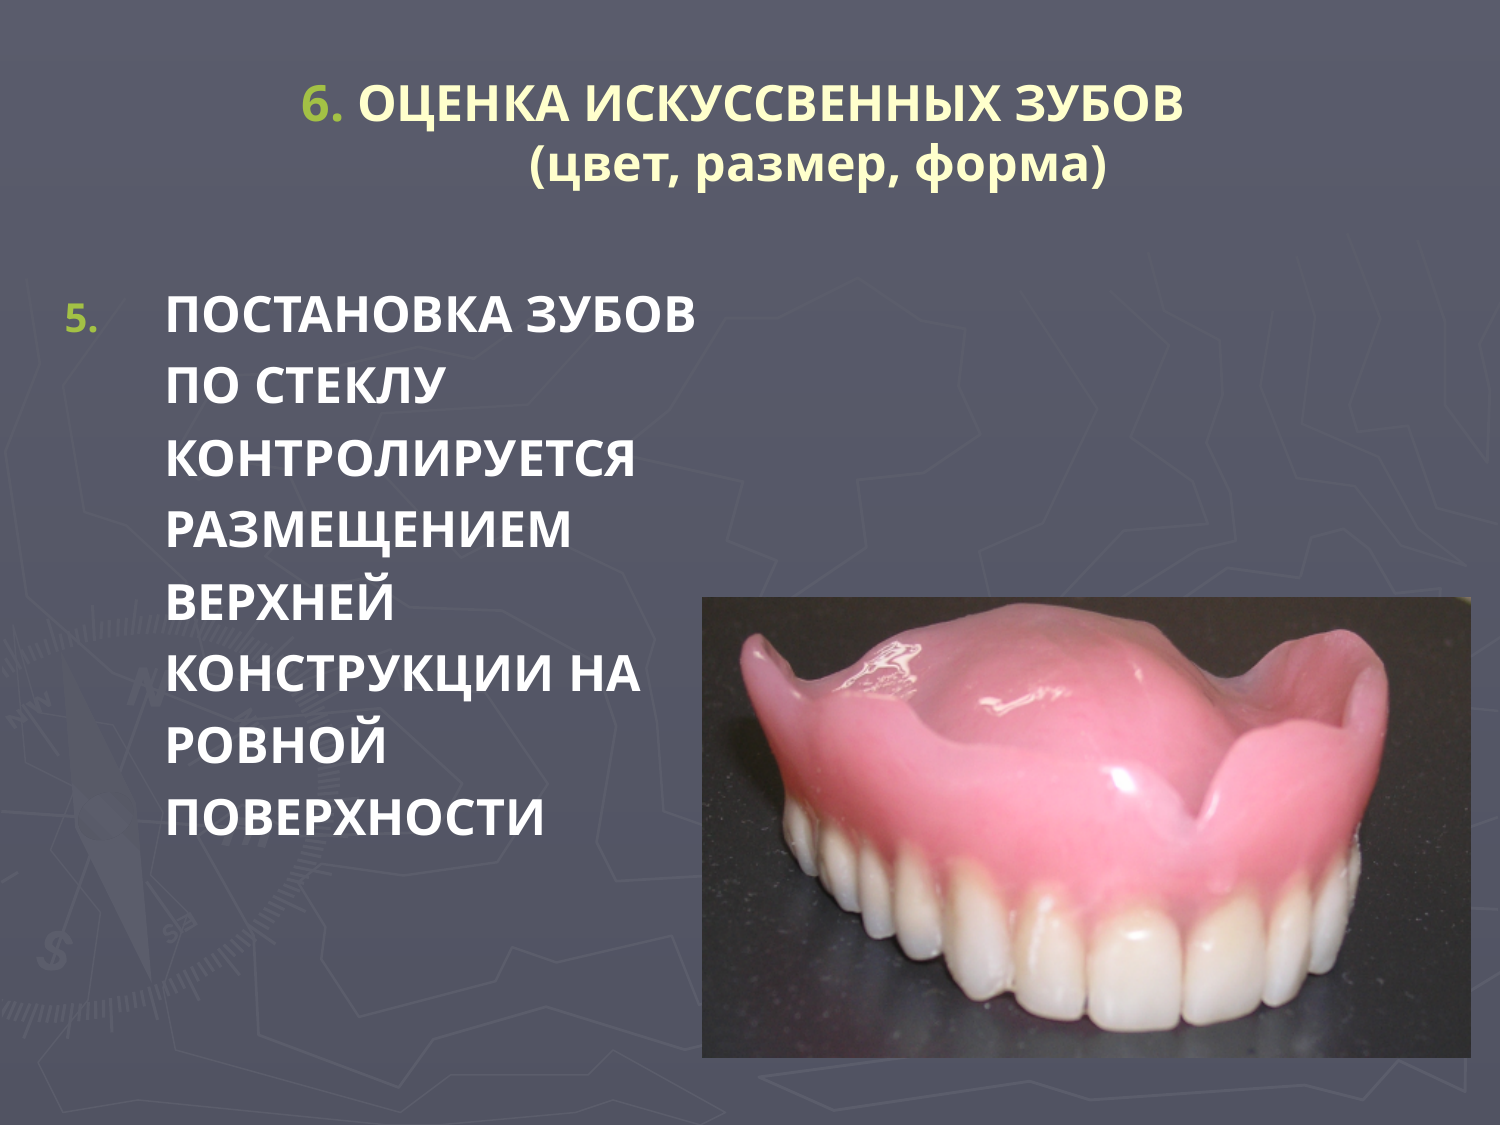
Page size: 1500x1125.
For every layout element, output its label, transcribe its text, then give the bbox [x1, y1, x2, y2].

list ПОСТАНОВКА ЗУБОВ ПО СТЕКЛУ КОНТРОЛИРУЕТСЯ РАЗМЕЩЕНИЕМ ВЕРХНЕЙ КОНСТРУКЦИИ НА РОВНОЙ ПОВЕРХНОСТИ [49, 262, 738, 1001]
title 6. ОЦЕНКА ИСКУССВЕННЫХ ЗУБОВ (цвет, размер, форма) [49, 37, 1451, 226]
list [702, 597, 1471, 1058]
